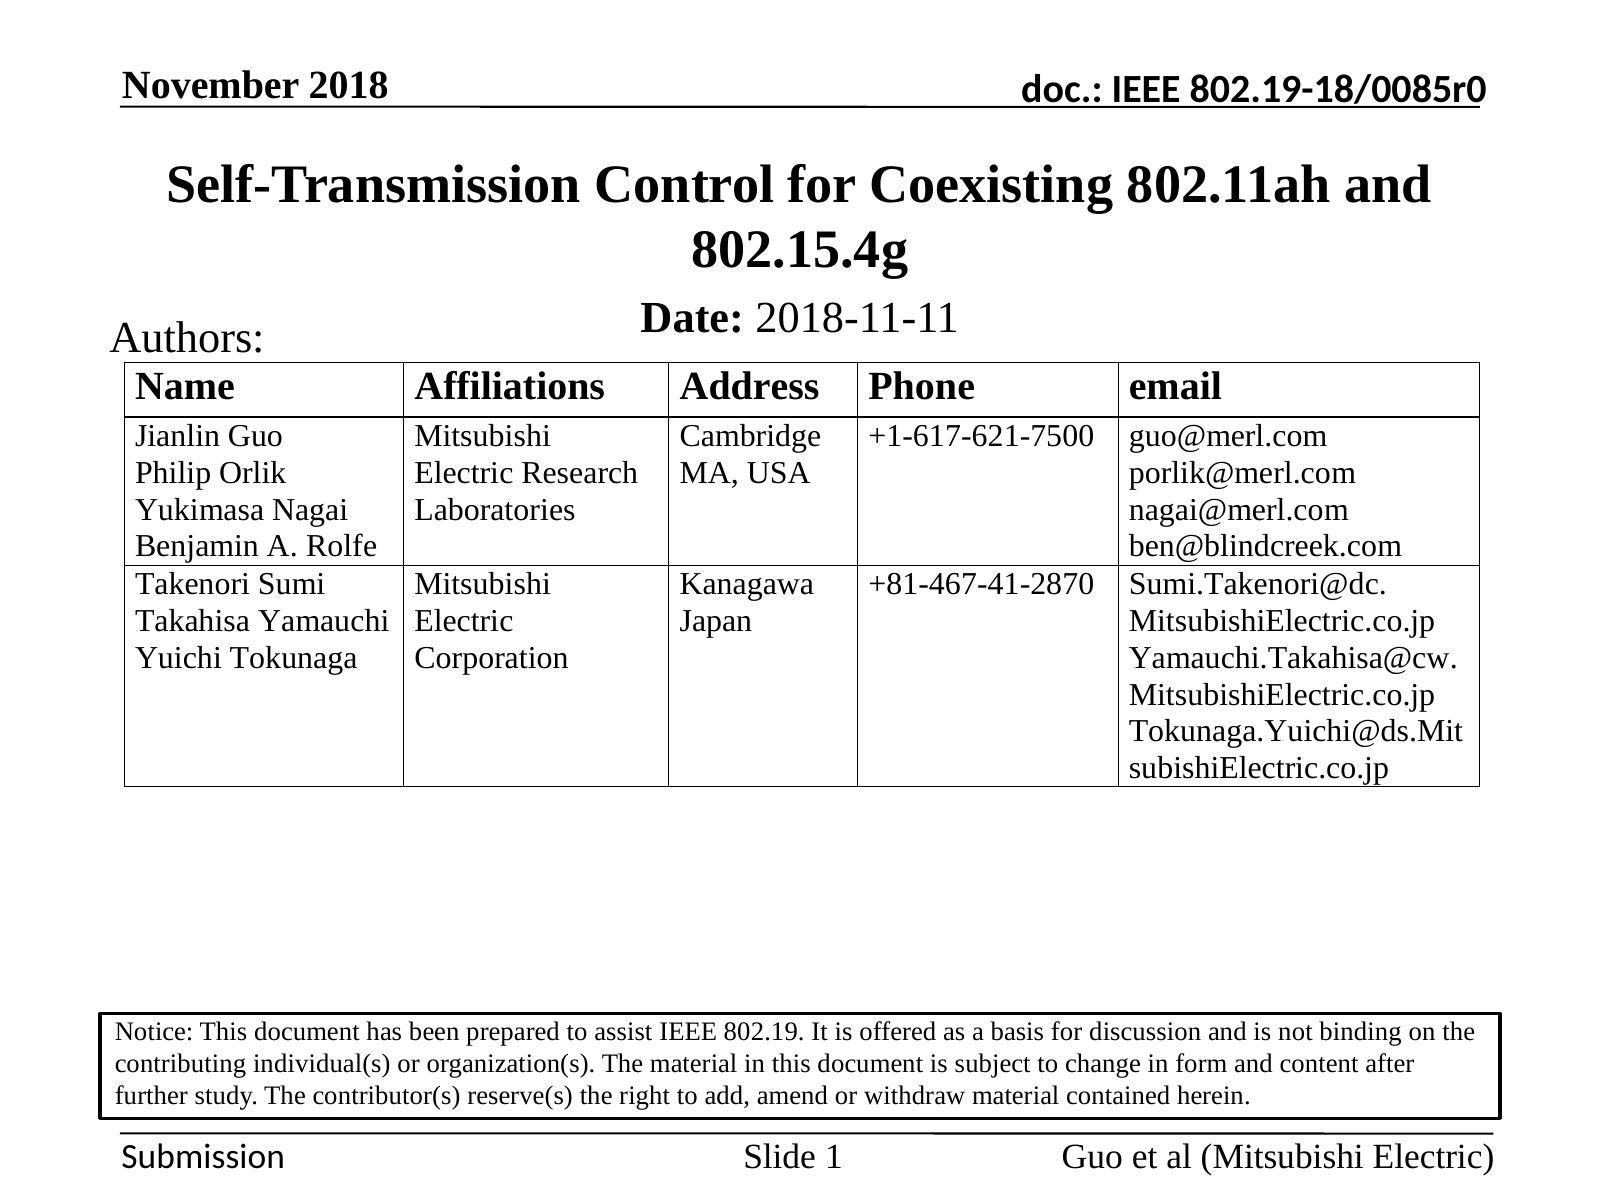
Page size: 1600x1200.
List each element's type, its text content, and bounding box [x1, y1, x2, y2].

slide_number Slide 1 [733, 1132, 854, 1197]
list Date: 2018-11-11 [119, 280, 1481, 351]
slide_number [121, 58, 526, 107]
text_box Authors: [93, 299, 347, 367]
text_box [99, 1006, 1501, 1121]
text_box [109, 361, 1503, 1009]
footer Guo et al (Mitsubishi Electric) [962, 1132, 1495, 1165]
title Self-Transmission Control for Coexisting 802.11ah and 802.15.4g [119, 119, 1481, 280]
